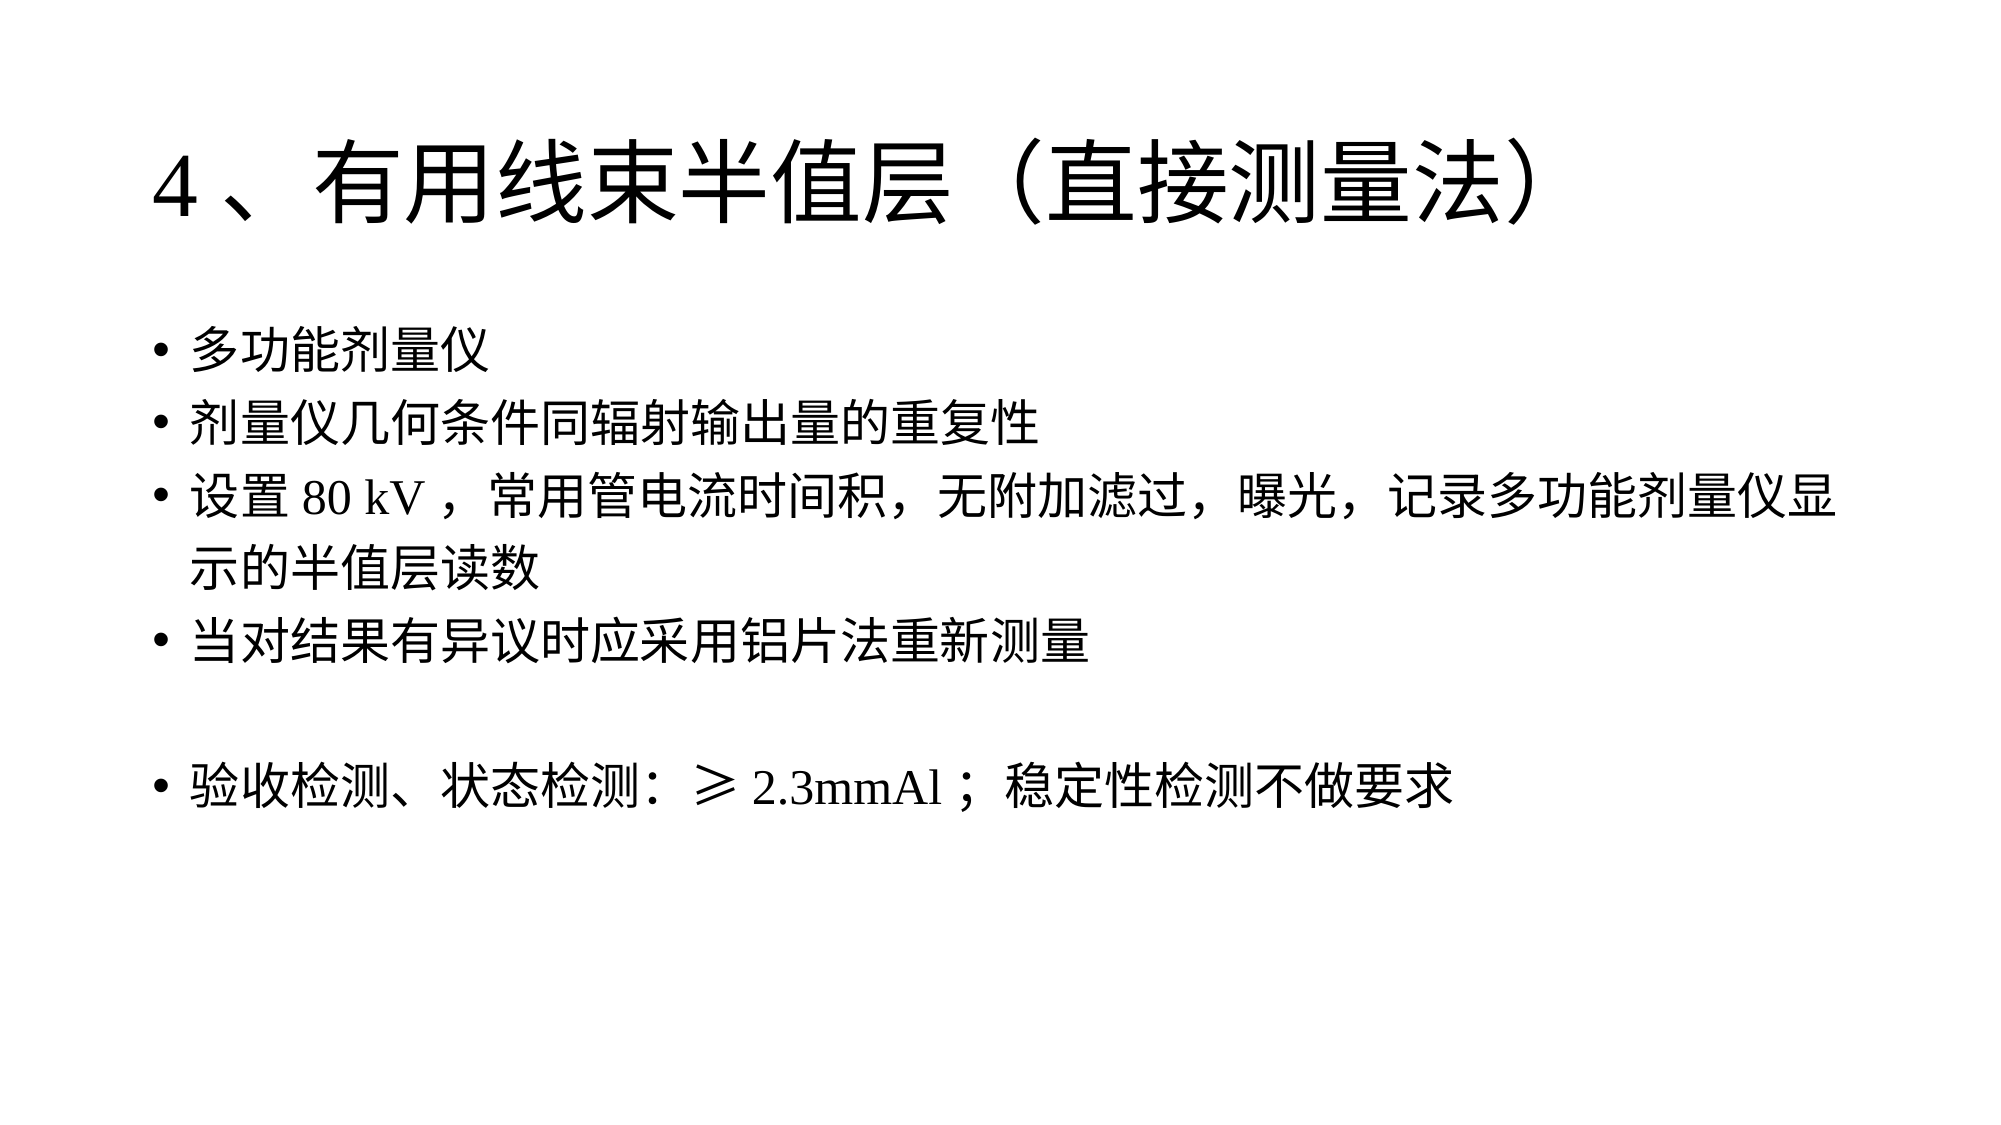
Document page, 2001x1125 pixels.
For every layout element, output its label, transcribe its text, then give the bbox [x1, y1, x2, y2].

title 4、有用线束半值层（直接测量法） [137, 59, 1863, 278]
list 多功能剂量仪 剂量仪几何条件同辐射输出量的重复性 设置80 kV，常用管电流时间积，无附加滤过，曝光，记录多功能剂量仪显示的半值层读数 当对结果有异议时应采用铝片法重新测量 验收检测、状态检测：≥2.3mmAl；稳定性检测不做要求 [137, 299, 1863, 1014]
